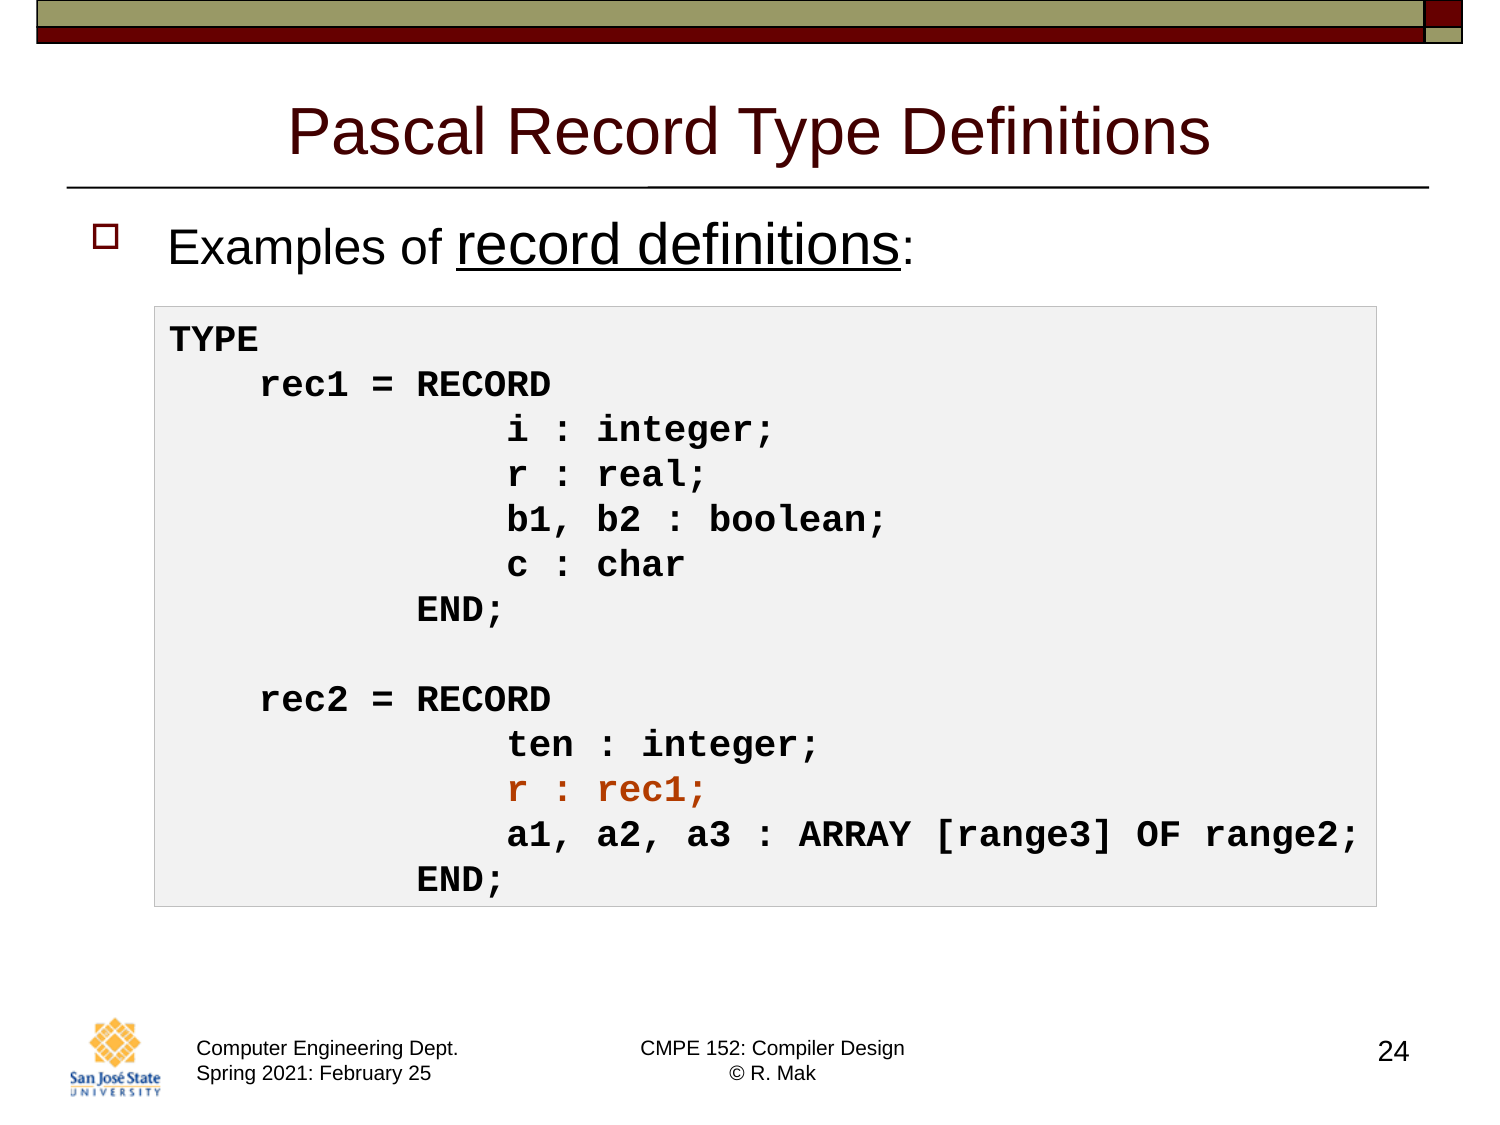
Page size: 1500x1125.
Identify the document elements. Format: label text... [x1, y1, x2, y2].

picture [60, 1012, 166, 1112]
list Examples of record definitions: [75, 212, 1425, 278]
slide_number 24 [1320, 1025, 1425, 1100]
text_box TYPE rec1 = RECORD i : integer; r : real; b1, b2 : boolean; c : char END; rec2 = RECORD ten : integer; r : rec1; a1, a2, a3 : ARRAY [range3] OF range2; END; [154, 306, 1377, 907]
title Pascal Record Type Definitions [75, 67, 1425, 175]
